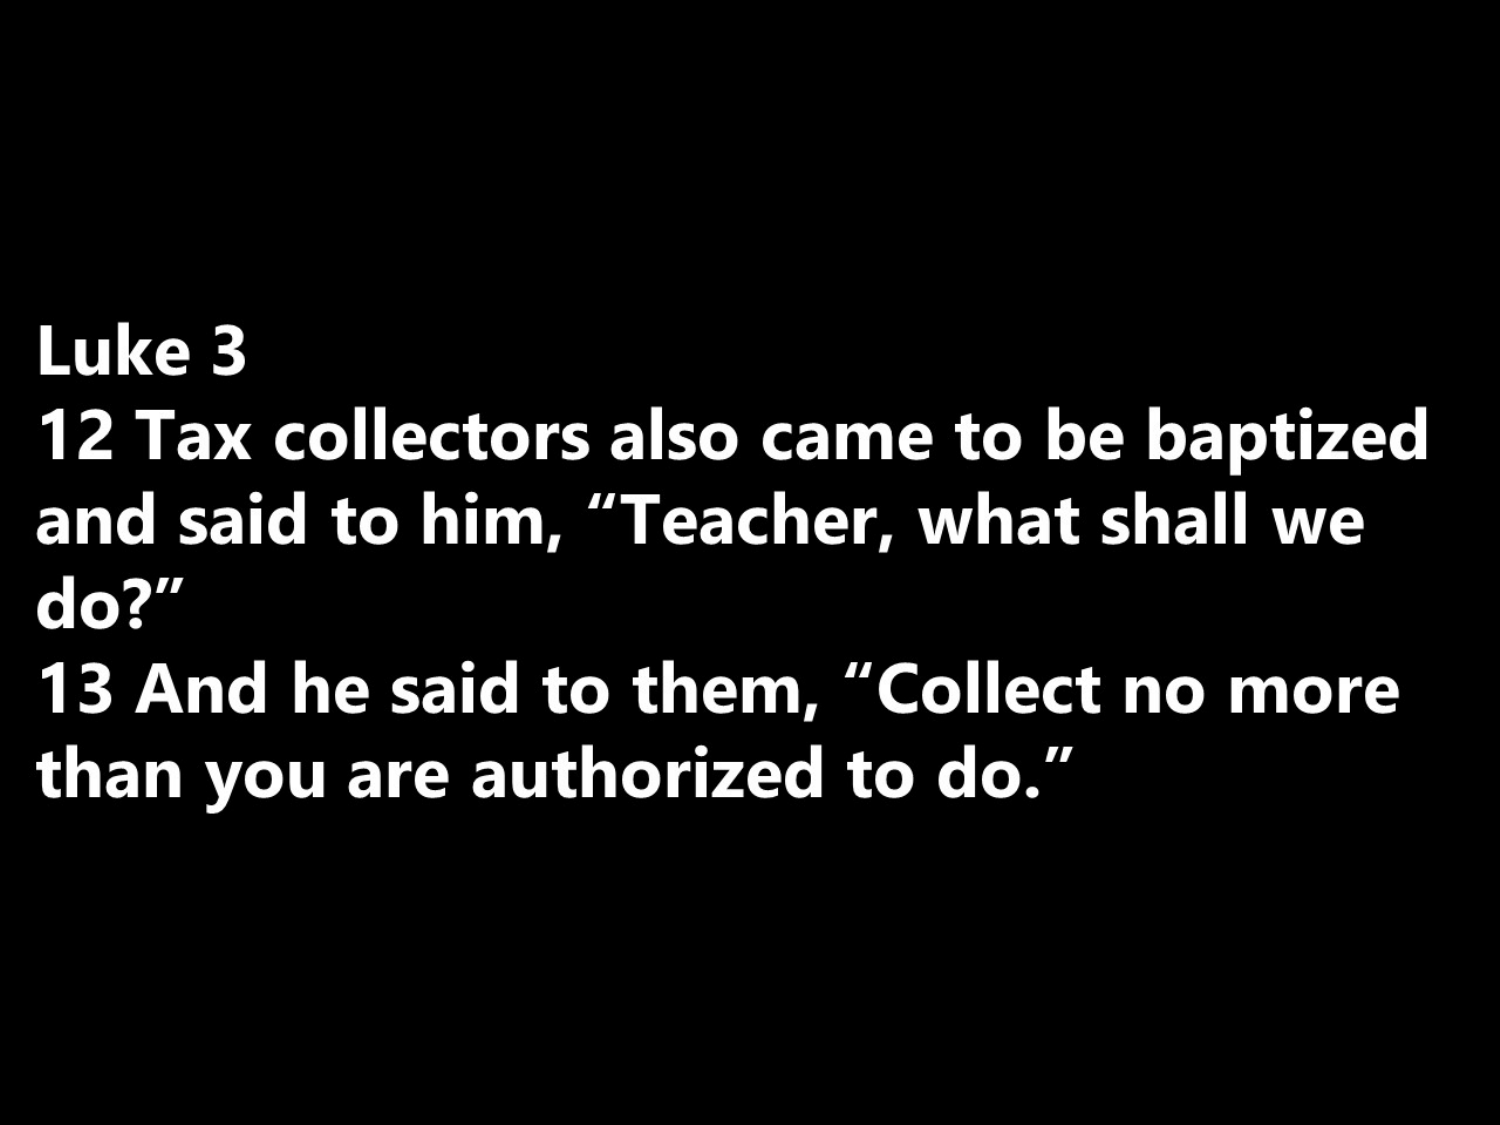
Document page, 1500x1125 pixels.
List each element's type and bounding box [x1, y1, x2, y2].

picture [0, 140, 1500, 985]
